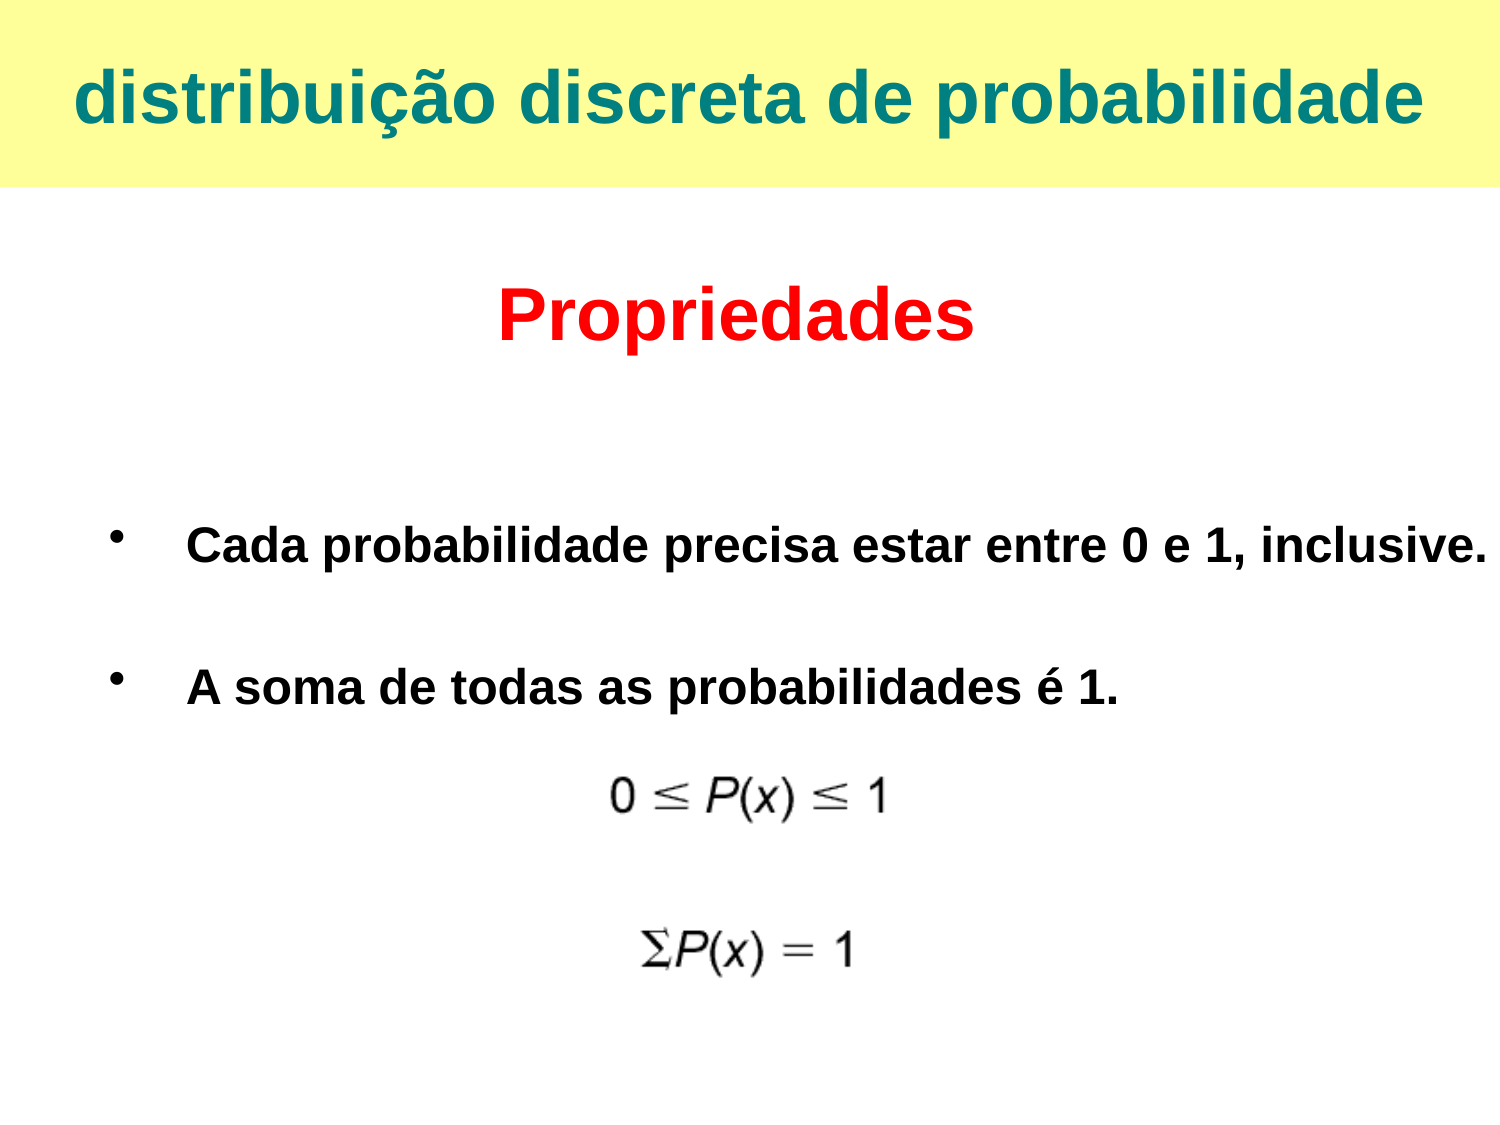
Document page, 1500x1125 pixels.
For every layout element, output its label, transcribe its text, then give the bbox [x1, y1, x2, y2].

picture [597, 761, 899, 831]
picture [632, 913, 873, 987]
text_box Cada probabilidade precisa estar entre 0 e 1, inclusive. A soma de todas as probabilidades é 1. [93, 445, 1381, 871]
text_box Propriedades [483, 257, 992, 363]
text_box distribuição discreta de probabilidade [0, 0, 1500, 188]
